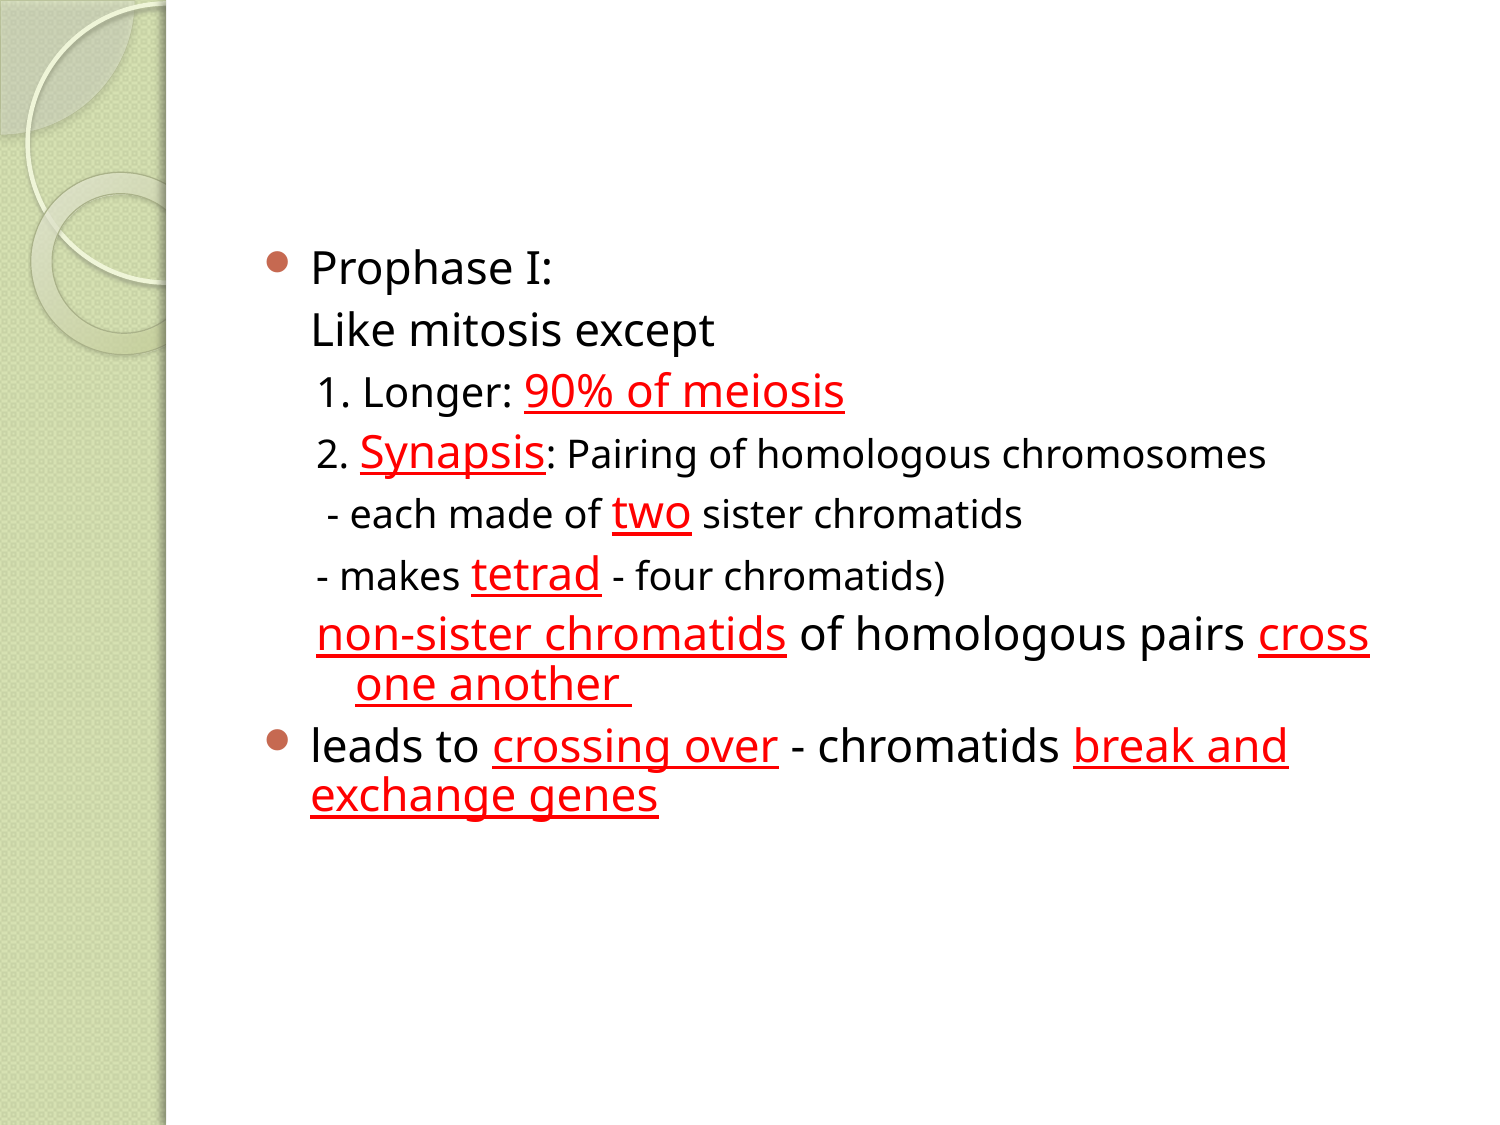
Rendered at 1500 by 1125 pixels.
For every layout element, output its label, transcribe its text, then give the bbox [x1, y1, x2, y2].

list Prophase I: Like mitosis except 1. Longer: 90% of meiosis 2. Synapsis: Pairing of homologous chromosomes - each made of two sister chromatids - makes tetrad - four chromatids) non-sister chromatids of homologous pairs cross one another leads to crossing over - chromatids break and exchange genes [235, 237, 1466, 1025]
